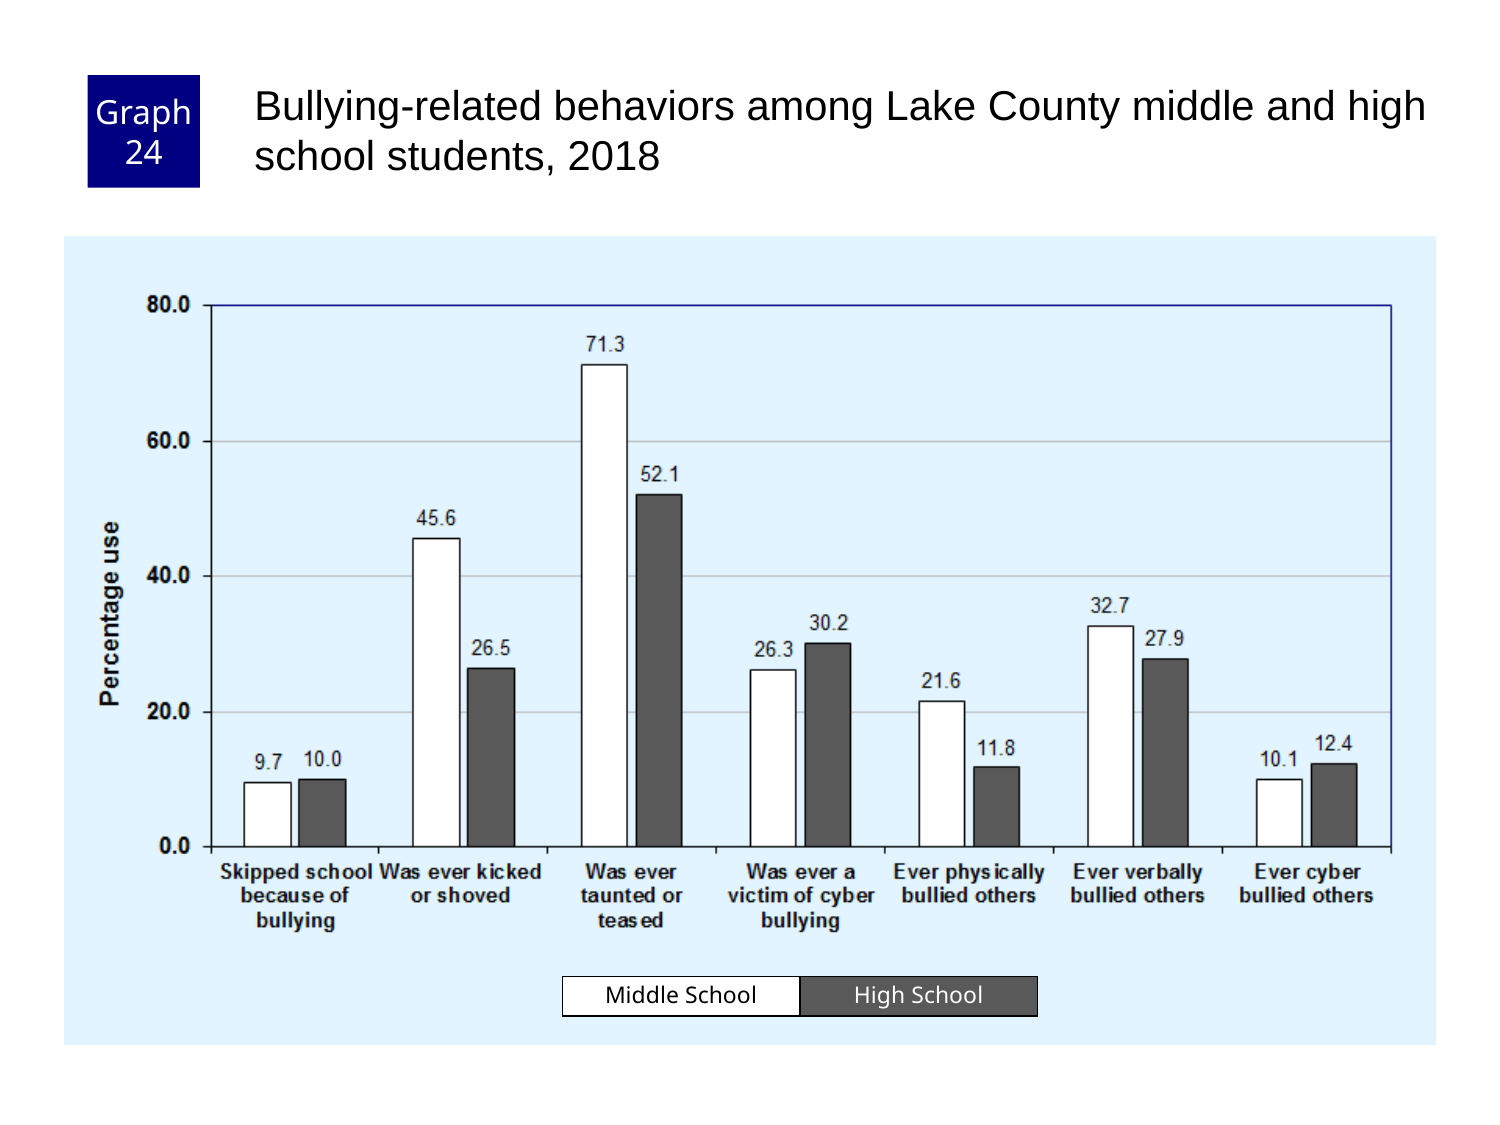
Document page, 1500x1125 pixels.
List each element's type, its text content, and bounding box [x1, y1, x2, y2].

text_box Bullying-related behaviors among Lake County middle and high school students, 2018 [249, 75, 1438, 200]
picture [63, 236, 1436, 1046]
text_box Graph 24 [87, 75, 200, 188]
